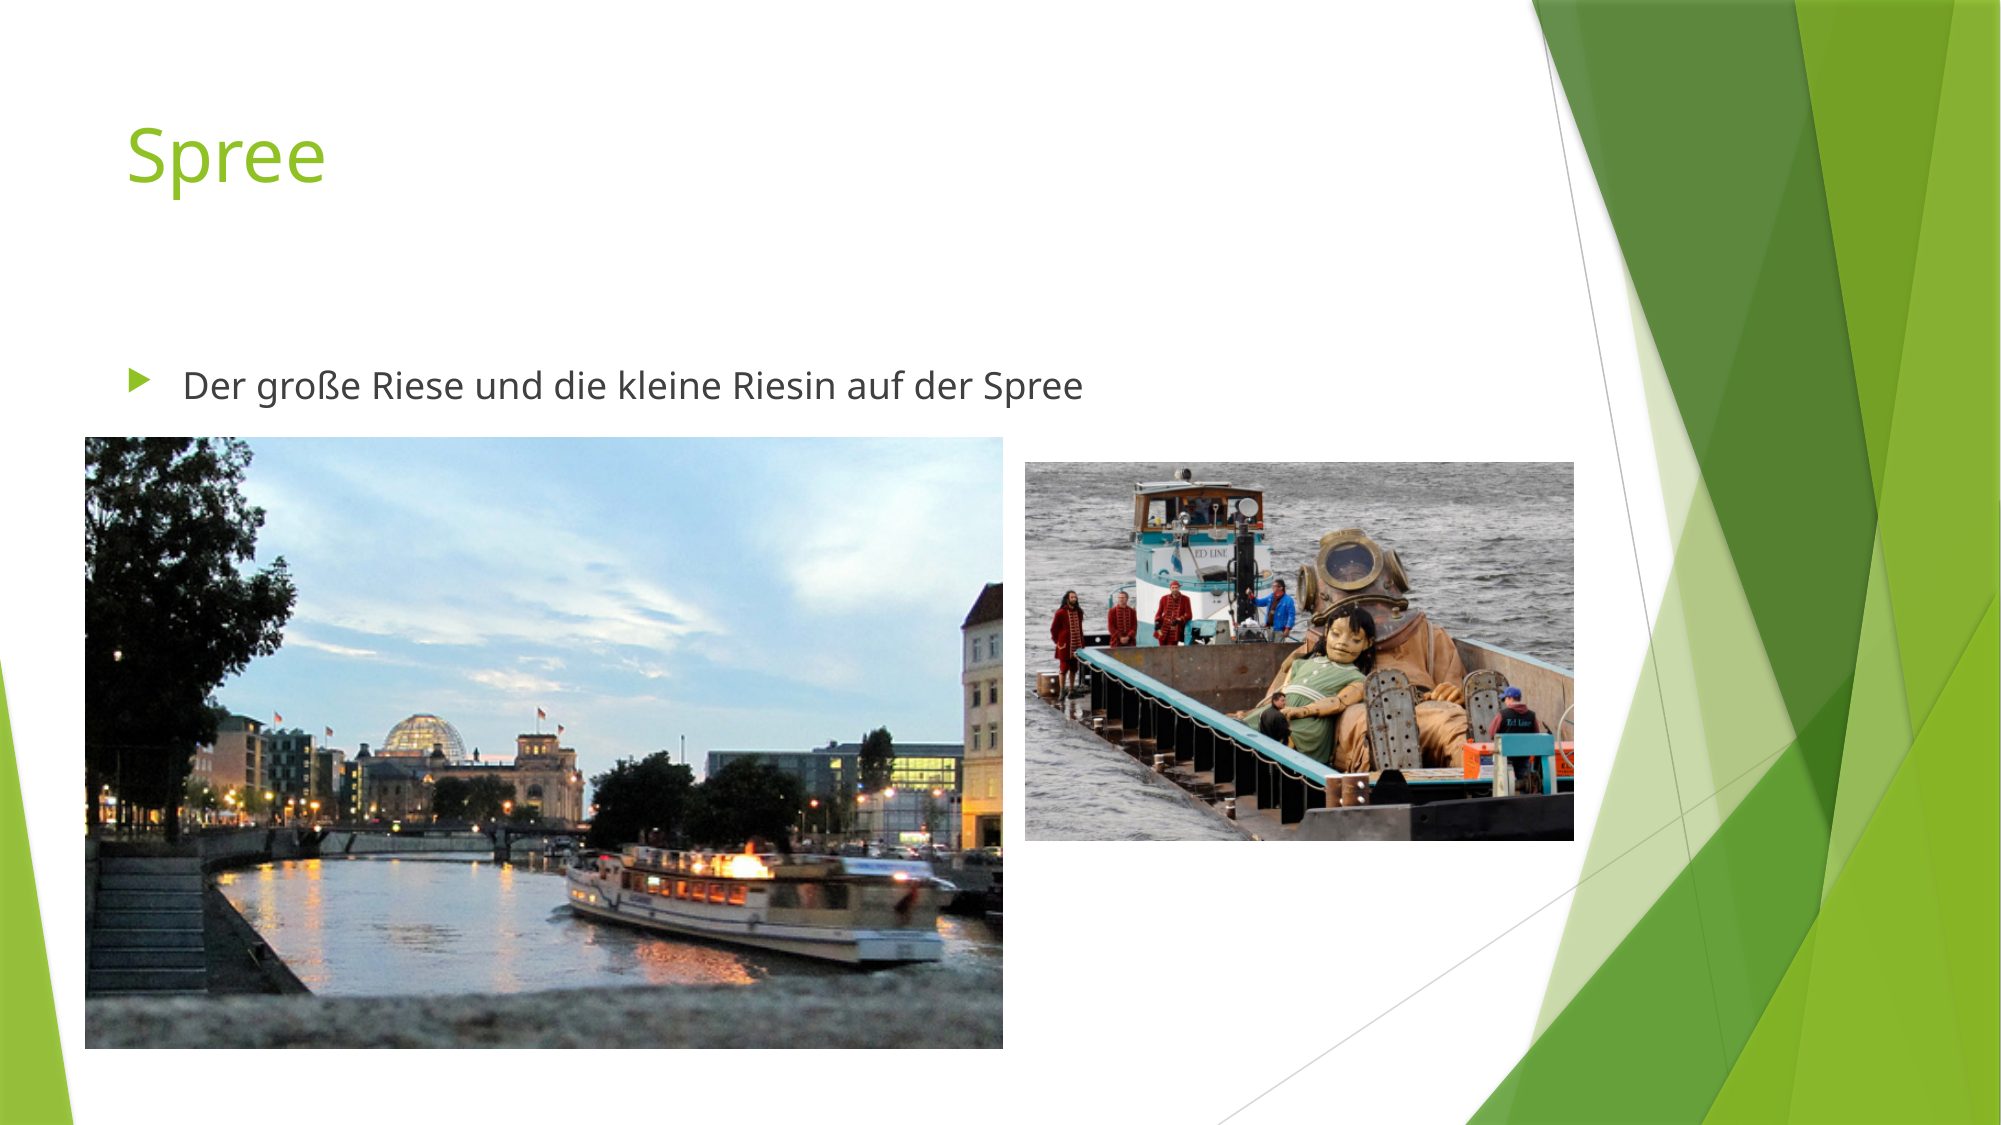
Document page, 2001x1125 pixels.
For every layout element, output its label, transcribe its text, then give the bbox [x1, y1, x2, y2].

list Der große Riese und die kleine Riesin auf der Spree [111, 354, 1522, 992]
picture [1024, 461, 1574, 842]
title Spree [111, 99, 1522, 317]
picture [85, 437, 1003, 1049]
